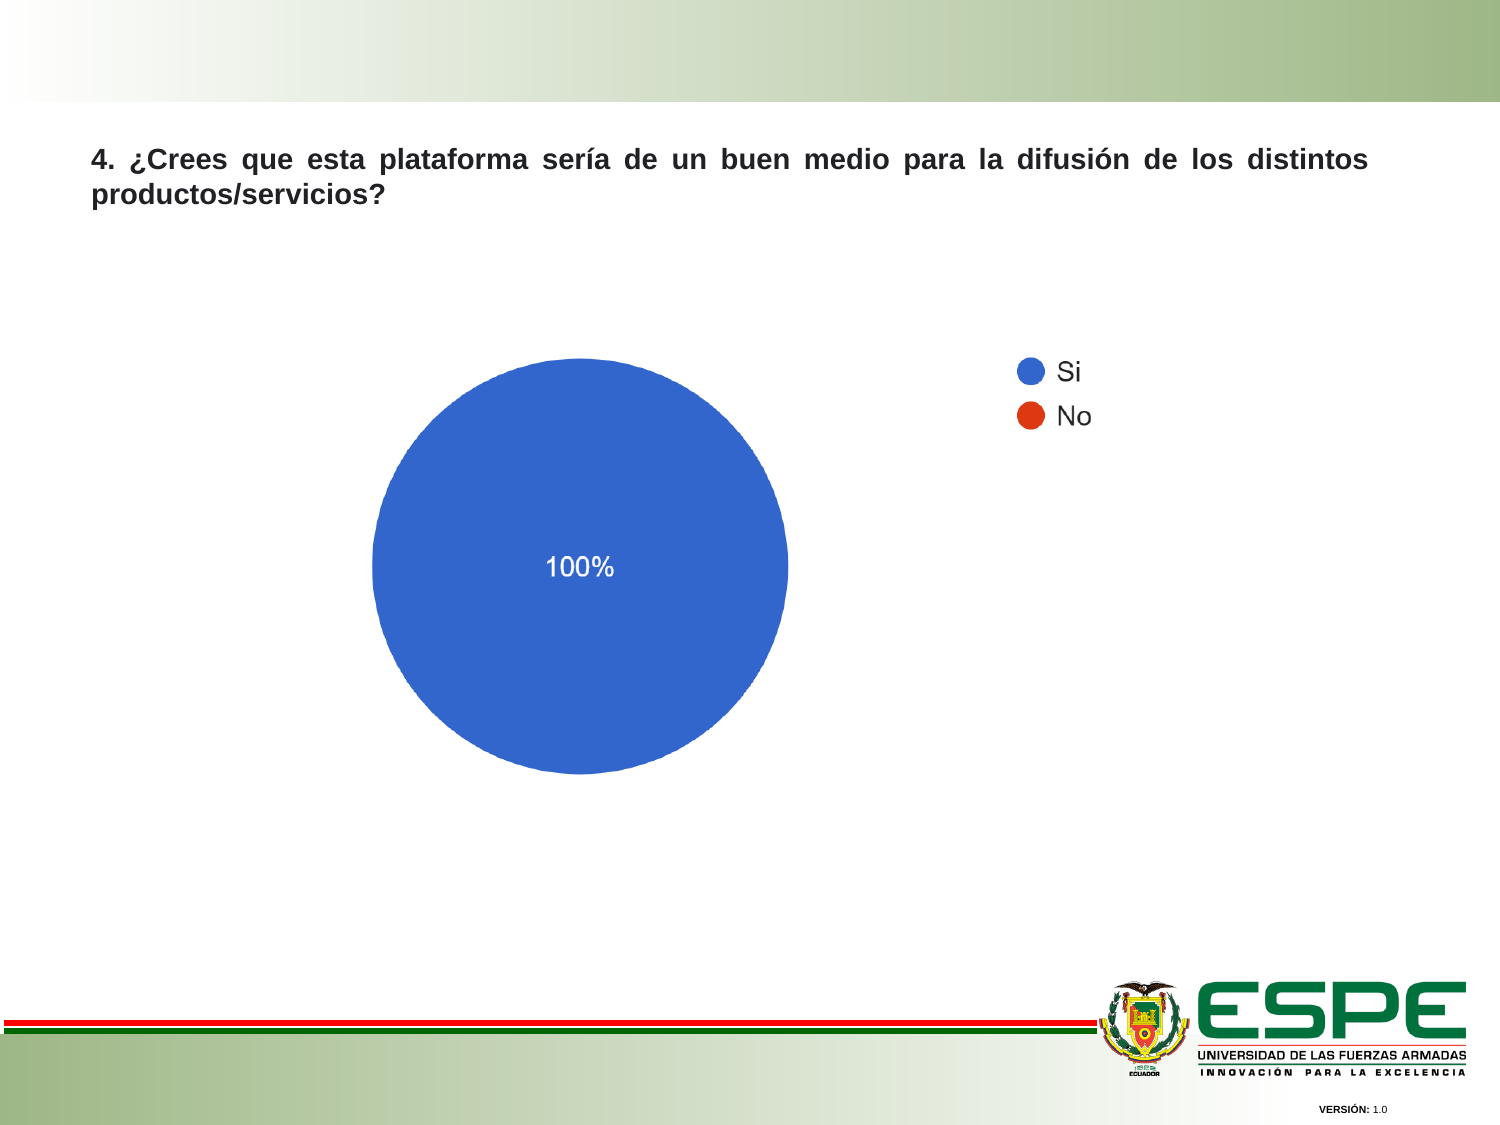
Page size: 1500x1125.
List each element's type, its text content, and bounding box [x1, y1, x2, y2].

picture [144, 302, 1360, 854]
picture [1099, 981, 1466, 1076]
slide_number VERSIÓN: 1.0 [1281, 1092, 1425, 1125]
text_box 4. ¿Crees que esta plataforma sería de un buen medio para la difusión de los distintos productos/servicios? [75, 125, 1386, 226]
